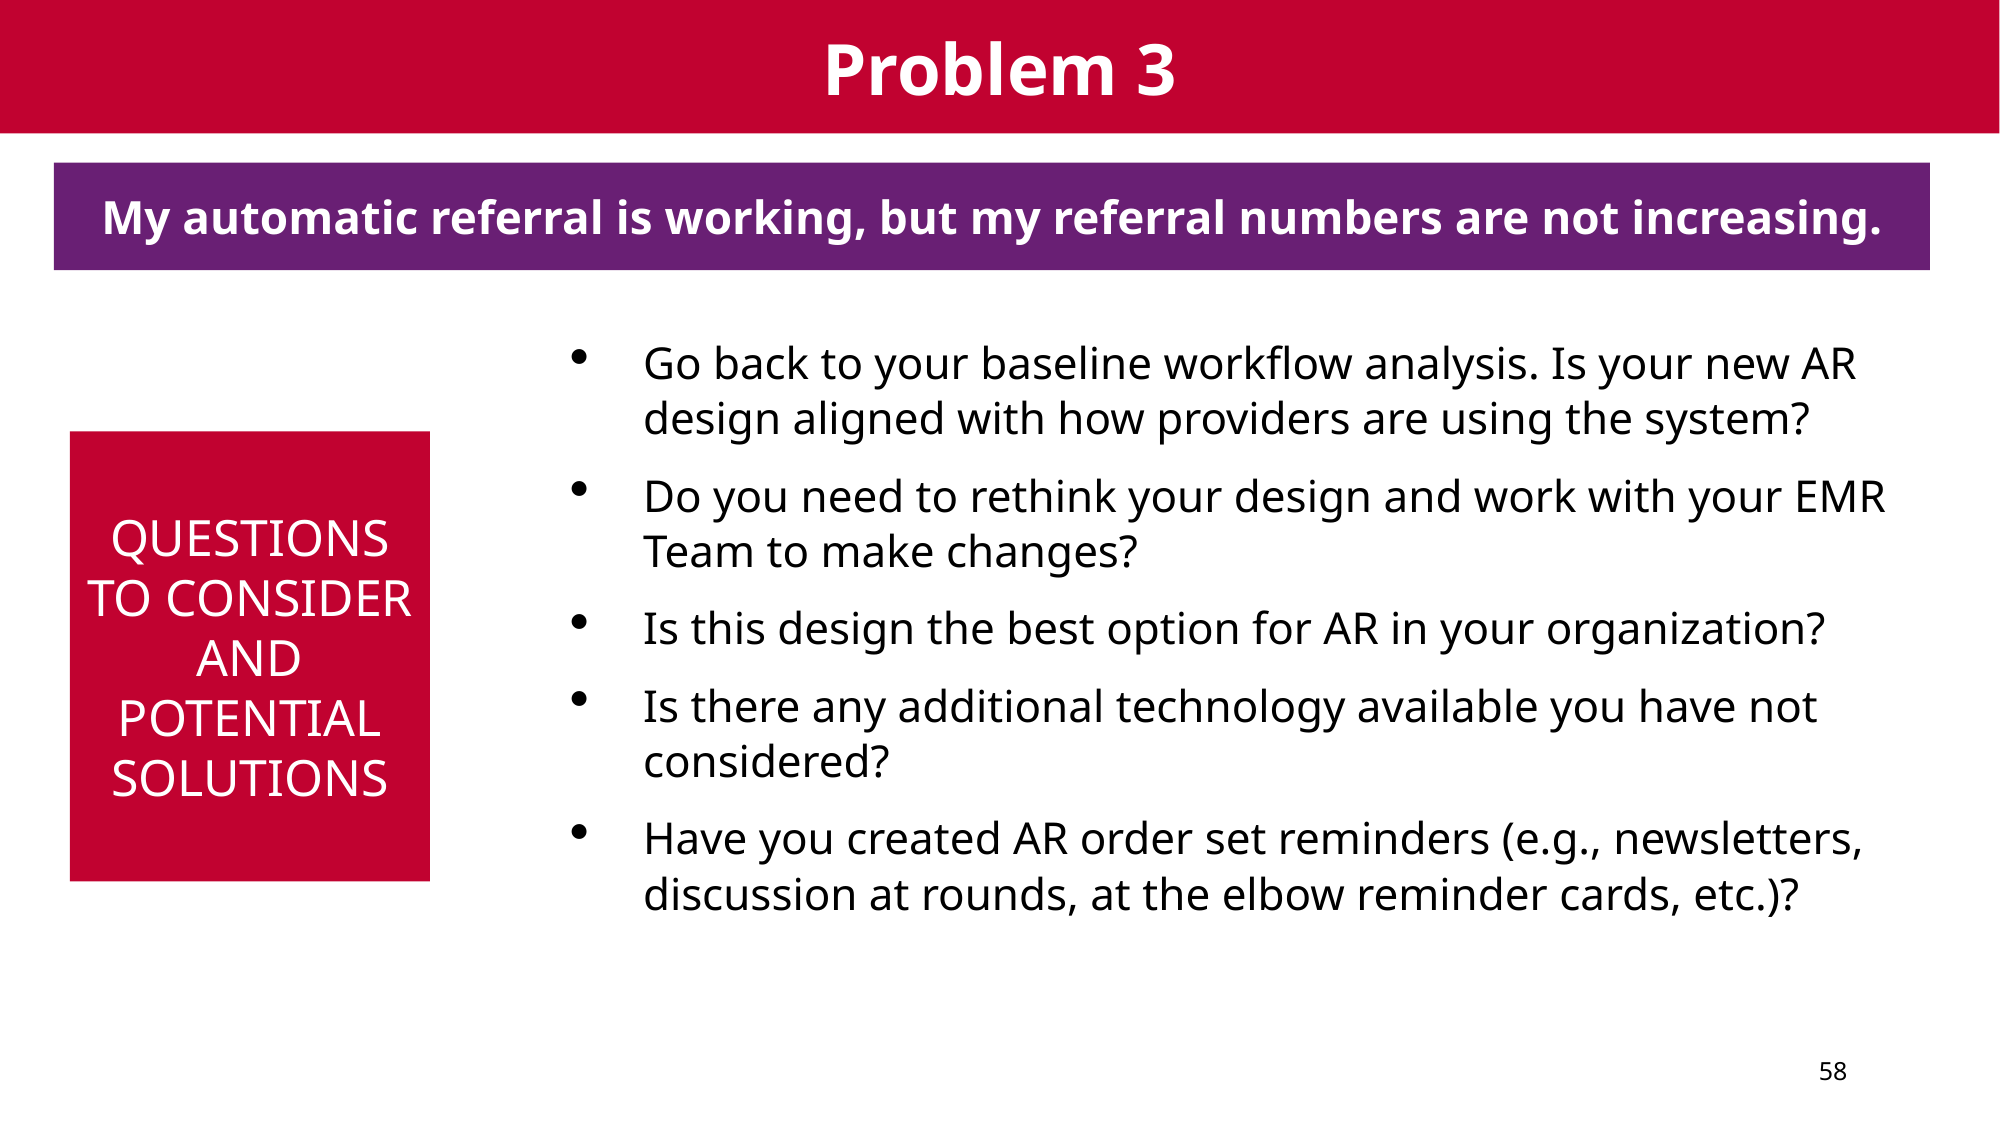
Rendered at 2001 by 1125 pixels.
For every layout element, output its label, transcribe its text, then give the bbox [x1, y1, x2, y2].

list My automatic referral is working, but my referral numbers are not increasing. [53, 162, 1930, 271]
list QUESTIONS TO CONSIDER AND POTENTIAL SOLUTIONS [69, 431, 430, 882]
slide_number 58 [1412, 1042, 1863, 1103]
list Go back to your baseline workflow analysis. Is your new AR design aligned with how providers are using the system? Do you need to rethink your design and work with your EMR Team to make changes? Is this design the best option for AR in your organization? Is there any additional technology available you have not considered? Have you created AR order set reminders (e.g., newsletters, discussion at rounds, at the elbow reminder cards, etc.)? [556, 325, 1910, 1009]
title Problem 3 [0, 0, 2000, 134]
